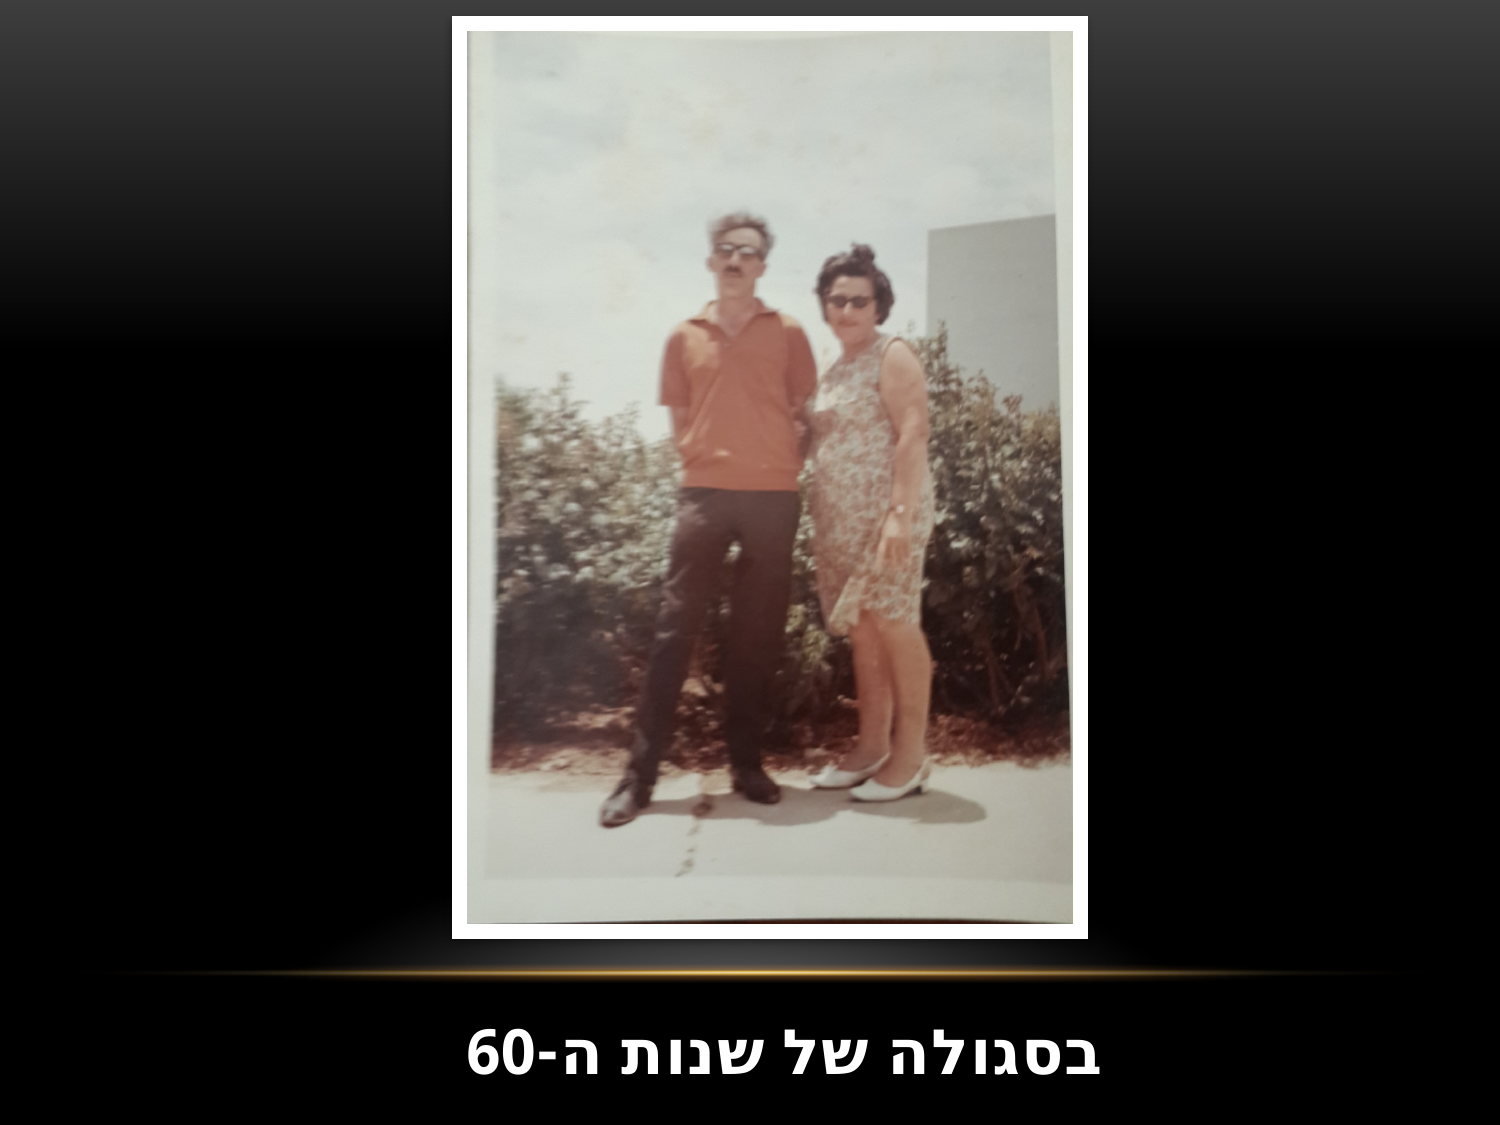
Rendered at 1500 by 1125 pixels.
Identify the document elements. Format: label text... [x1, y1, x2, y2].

picture [0, 0, 1500, 1125]
text_box בסגולה של שנות ה-60 [218, 999, 1353, 1095]
